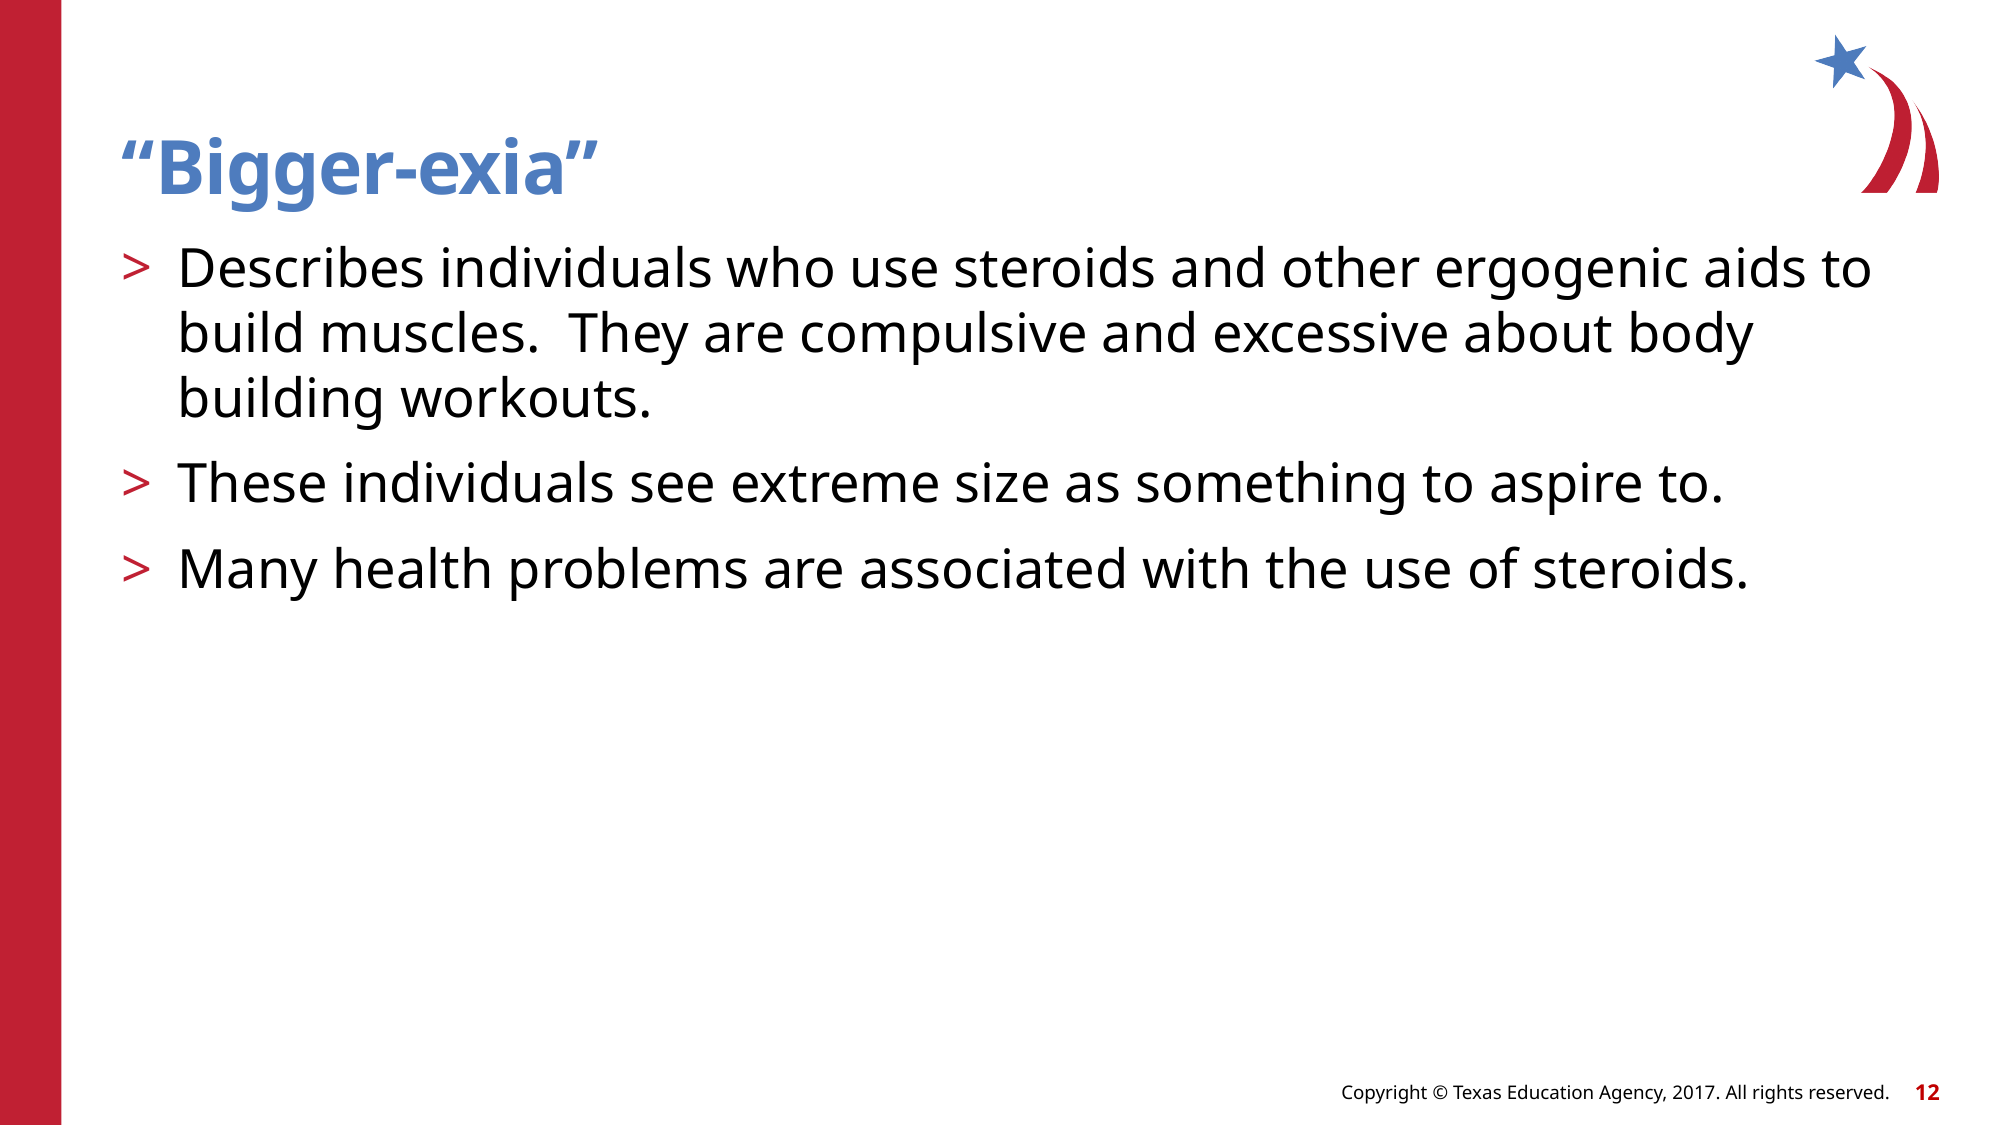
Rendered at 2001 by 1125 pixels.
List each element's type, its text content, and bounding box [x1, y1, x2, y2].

list Describes individuals who use steroids and other ergogenic aids to build muscles. They are compulsive and excessive about body building workouts. These individuals see extreme size as something to aspire to. Many health problems are associated with the use of steroids. [121, 233, 1936, 1010]
picture [1814, 34, 1939, 193]
title “Bigger-exia” [121, 66, 1772, 211]
